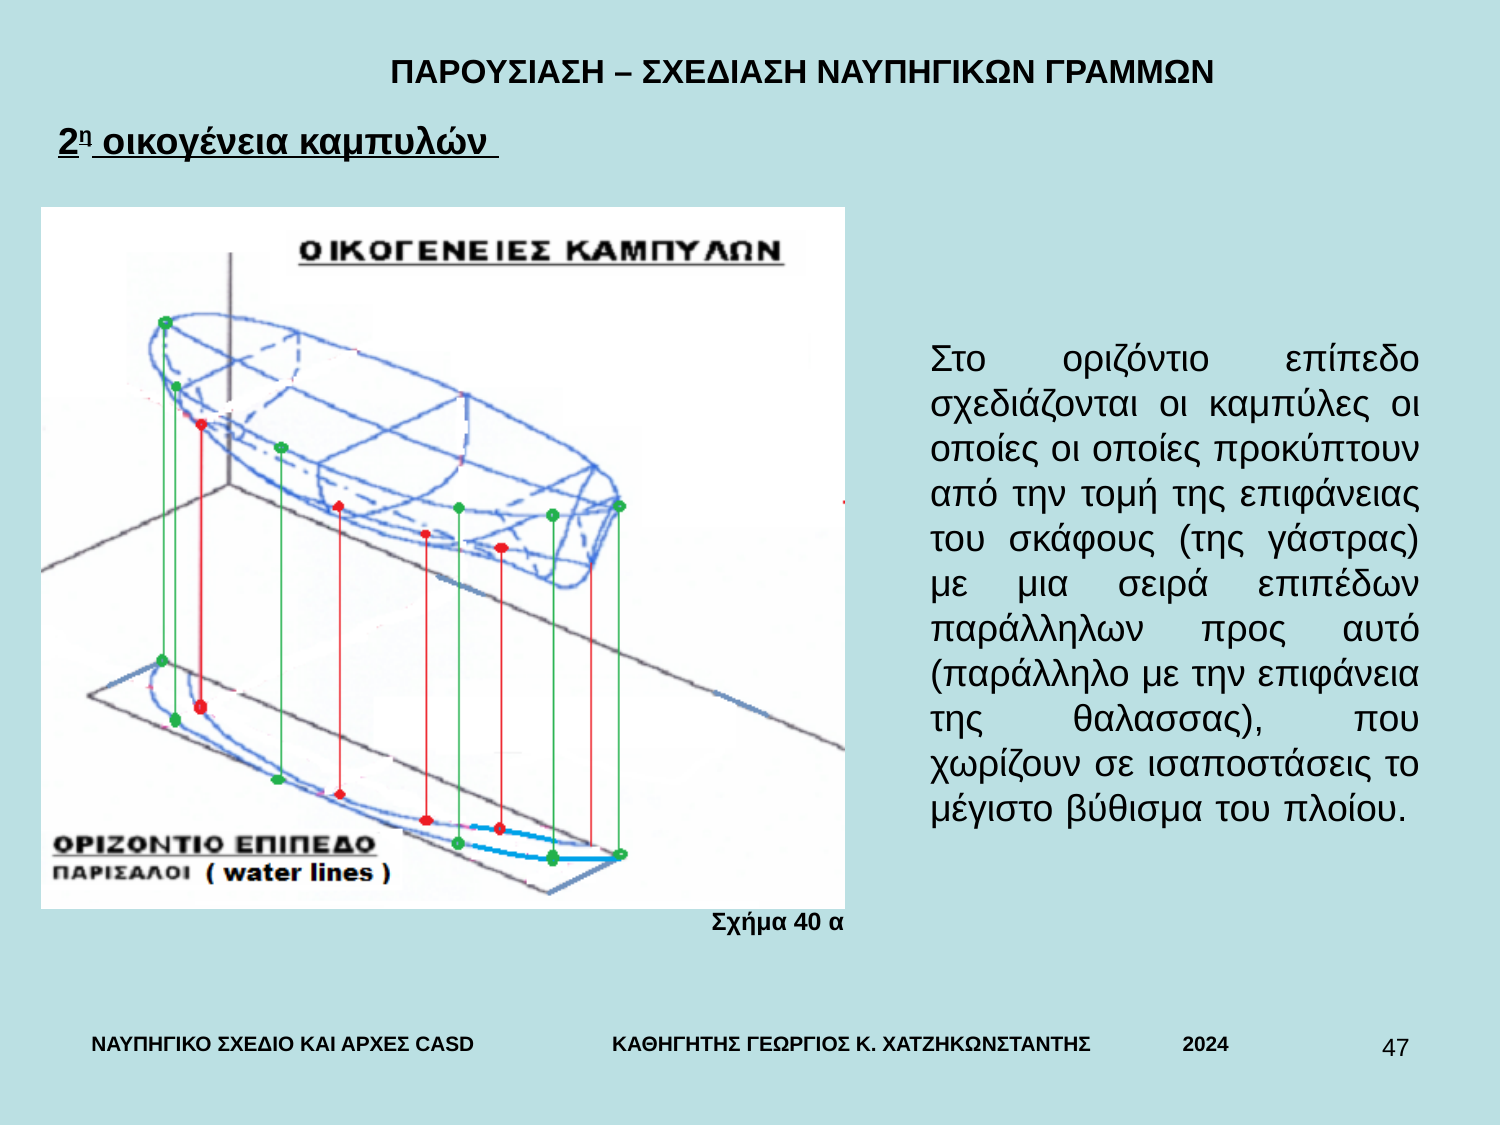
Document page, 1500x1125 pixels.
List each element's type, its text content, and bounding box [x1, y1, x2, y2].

slide_number 47 [1074, 1024, 1425, 1103]
text_box ΠΑΡΟΥΣΙΑΣΗ – ΣΧΕΔΙΑΣΗ ΝΑΥΠΗΓΙΚΩΝ ΓΡΑΜΜΩΝ [194, 42, 1412, 98]
text_box Σχήμα 40 α [675, 897, 880, 943]
text_box 2η οικογένεια καμπυλών [43, 109, 514, 170]
text_box Στο οριζόντιο επίπεδο σχεδιάζονται οι καμπύλες οι οποίες οι οποίες προκύπτουν από την τομή της επιφάνειας του σκάφους (της γάστρας) με μια σειρά επιπέδων παράλληλων προς αυτό (παράλληλο με την επιφάνεια της θαλασσας), που χωρίζουν σε ισαποστάσεις το μέγιστο βύθισμα του πλοίου. [915, 326, 1436, 945]
picture [41, 207, 845, 909]
text_box ΝΑΥΠΗΓΙΚΟ ΣΧΕΔΙΟ ΚΑΙ ΑΡΧΕΣ CASD ΚΑΘΗΓΗΤΗΣ ΓΕΩΡΓΙΟΣ Κ. ΧΑΤΖΗΚΩΝΣΤΑΝΤΗΣ 2024 [76, 1023, 1329, 1063]
